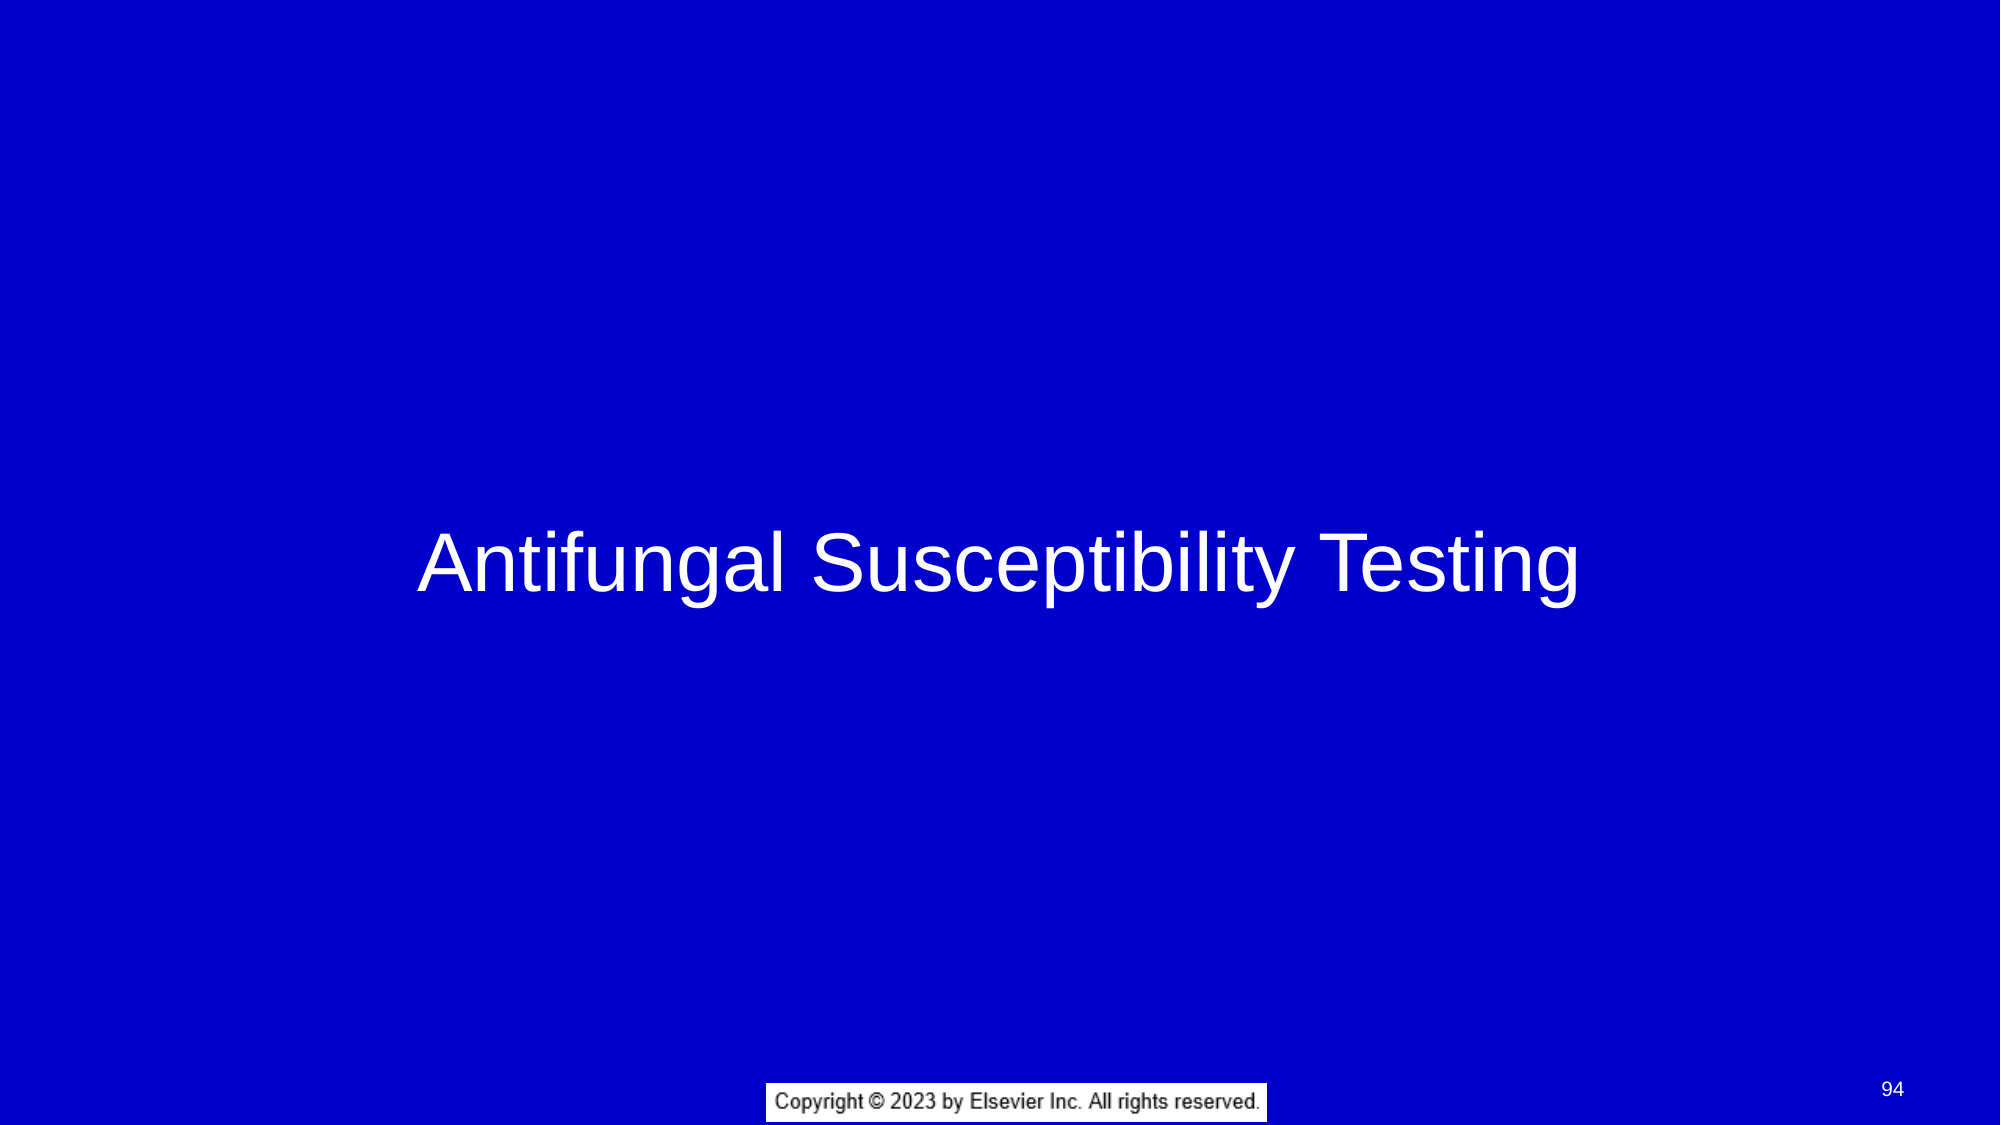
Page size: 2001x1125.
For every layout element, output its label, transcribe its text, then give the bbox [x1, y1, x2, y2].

list Antifungal Susceptibility Testing [149, 249, 1851, 982]
picture [766, 1083, 1267, 1122]
